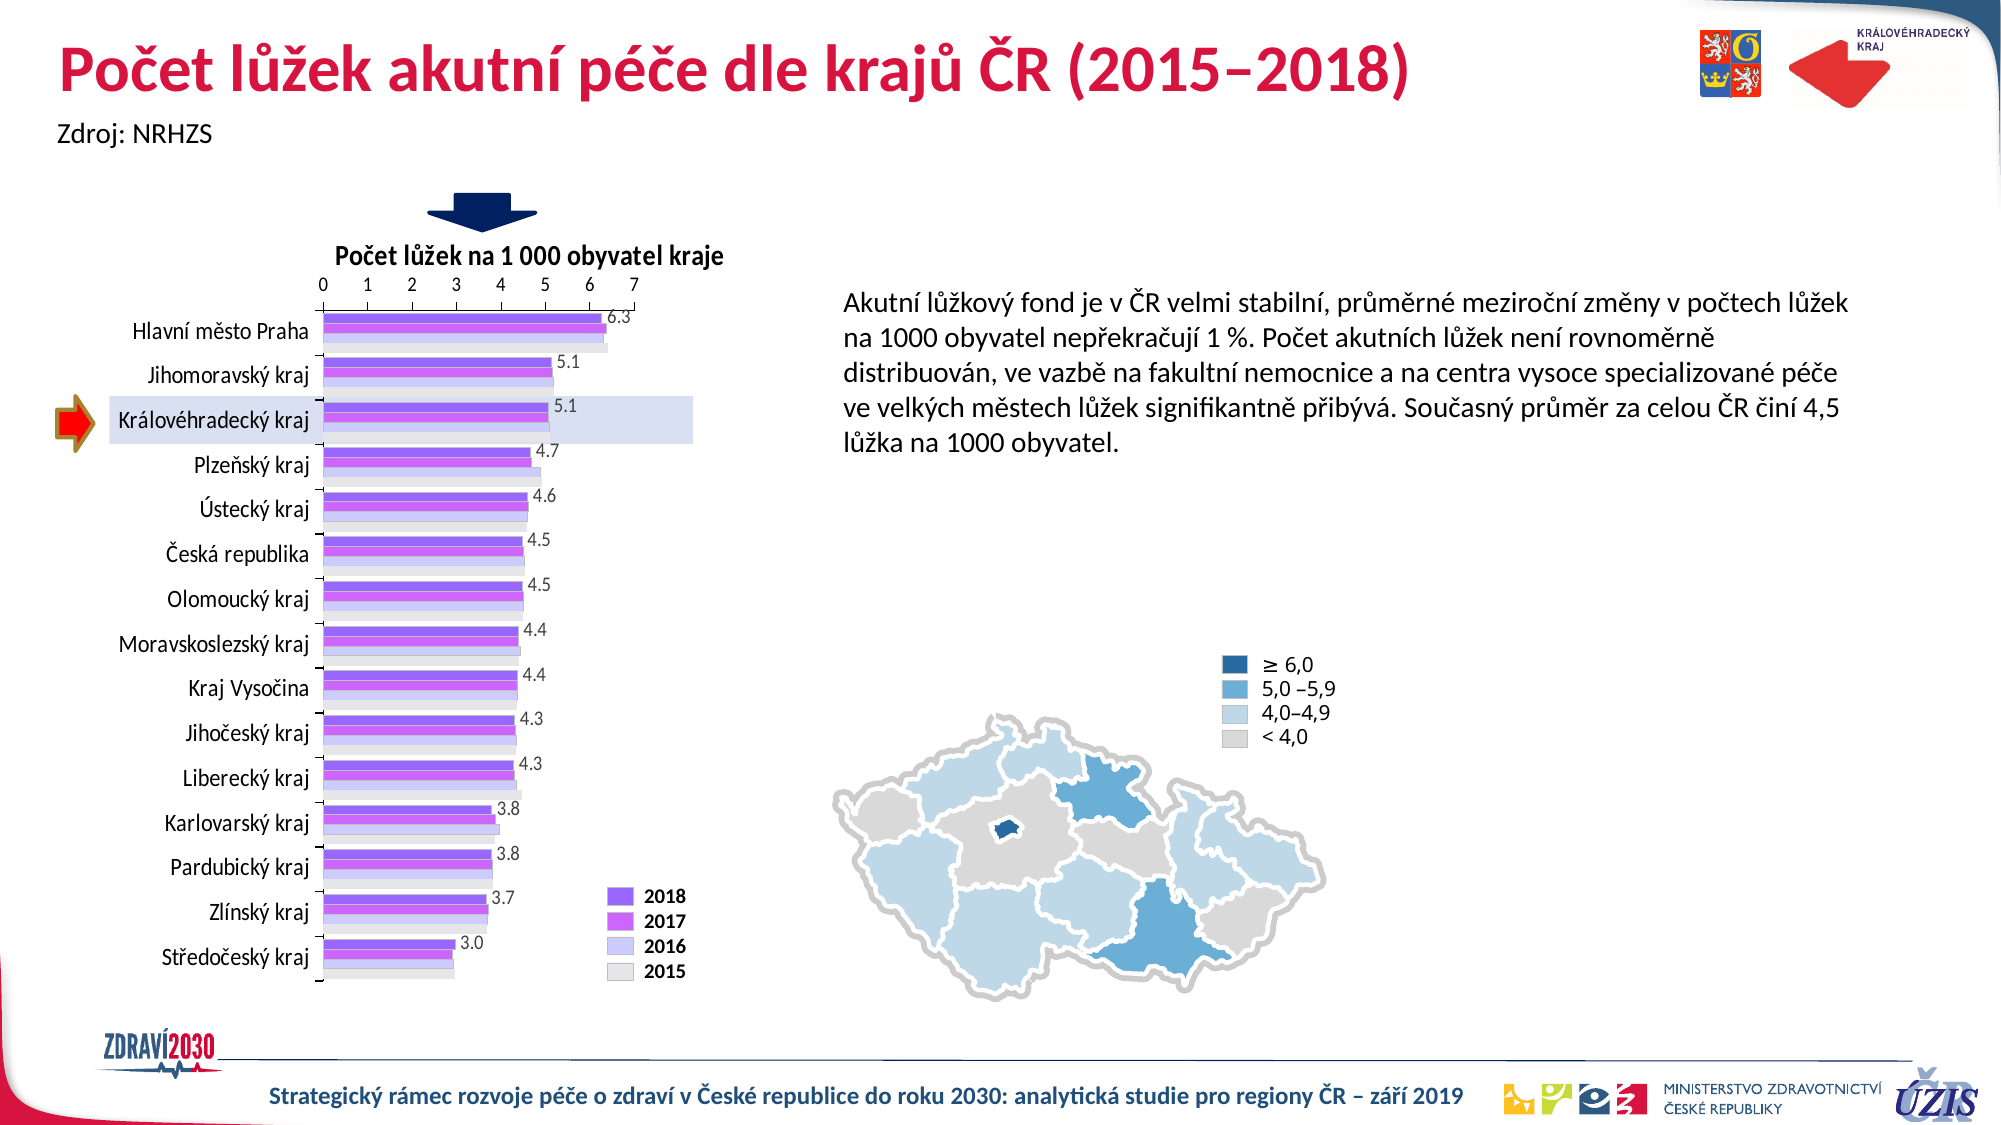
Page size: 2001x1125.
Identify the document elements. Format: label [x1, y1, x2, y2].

text_box [629, 875, 751, 1016]
text_box [1221, 655, 1438, 754]
text_box [840, 720, 1319, 995]
text_box [42, 107, 1311, 157]
text_box [828, 276, 1871, 466]
picture [1789, 27, 1970, 108]
title [44, 26, 1770, 130]
picture [94, 1028, 223, 1079]
chart [57, 195, 731, 1013]
